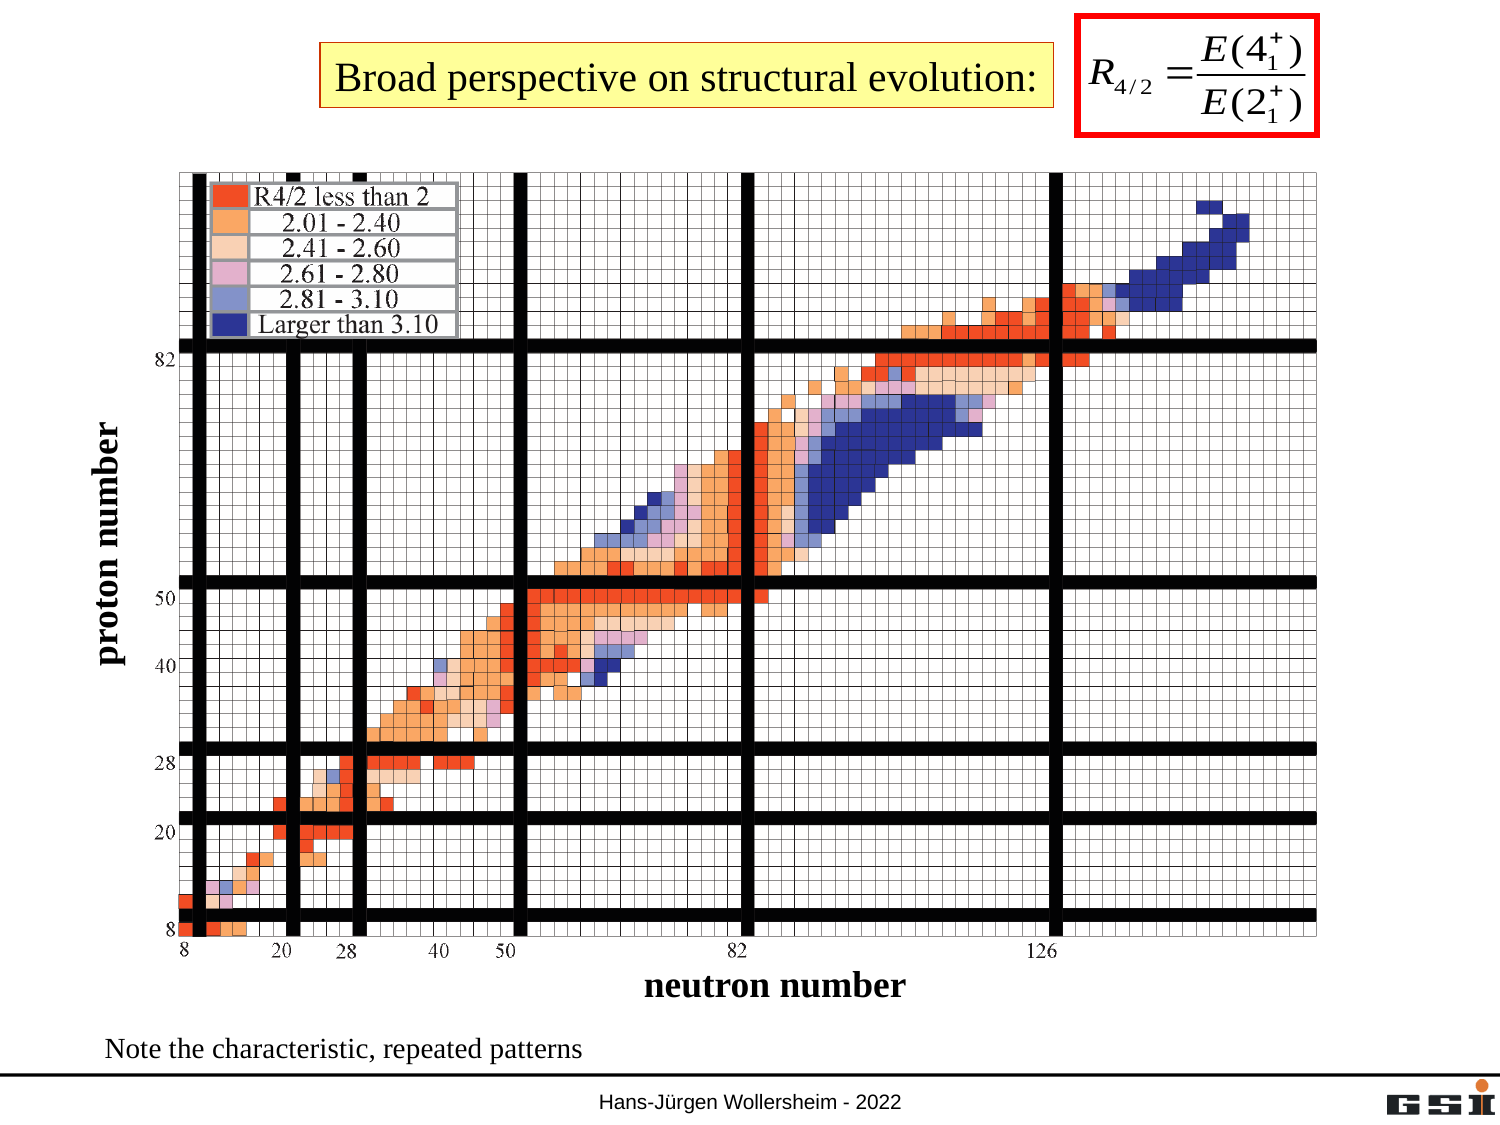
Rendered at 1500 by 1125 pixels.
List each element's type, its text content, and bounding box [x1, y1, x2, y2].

text_box Broad perspective on structural evolution: [319, 42, 1054, 108]
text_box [1080, 18, 1315, 132]
picture [135, 160, 1325, 967]
text_box proton number [72, 420, 130, 681]
picture [1387, 1079, 1495, 1115]
text_box neutron number [629, 975, 922, 1012]
text_box Note the characteristic, repeated patterns [89, 1021, 599, 1072]
